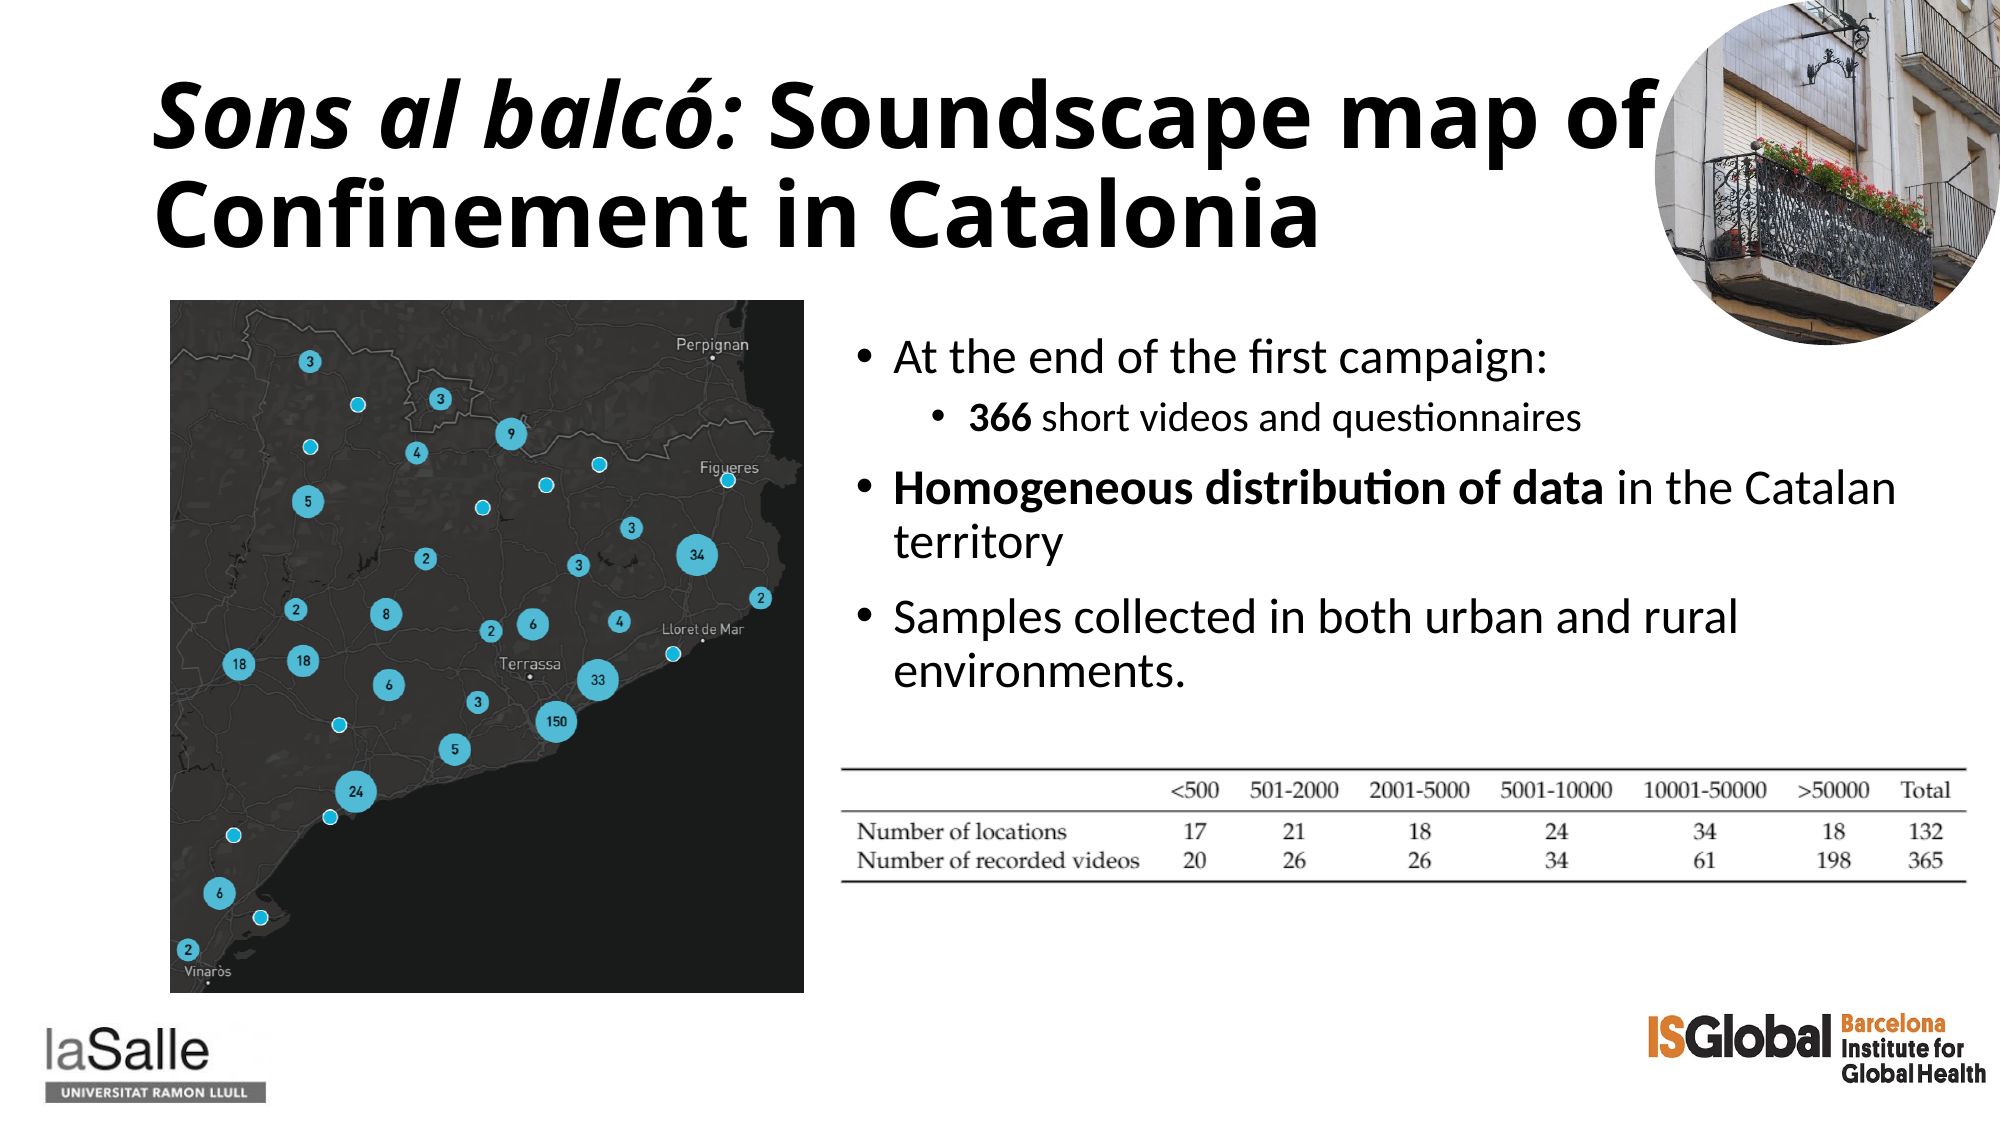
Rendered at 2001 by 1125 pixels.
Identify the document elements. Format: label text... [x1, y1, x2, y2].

picture [1654, 0, 2000, 346]
title Sons al balcó: Soundscape map of the Confinement in Catalonia [137, 59, 1654, 278]
picture [170, 300, 804, 993]
picture [1629, 995, 2000, 1096]
list At the end of the first campaign: 366 short videos and questionnaires Homogeneous distribution of data in the Catalan territory Samples collected in both urban and rural environments. [840, 323, 1961, 754]
picture [821, 754, 1981, 907]
picture [39, 1013, 272, 1116]
